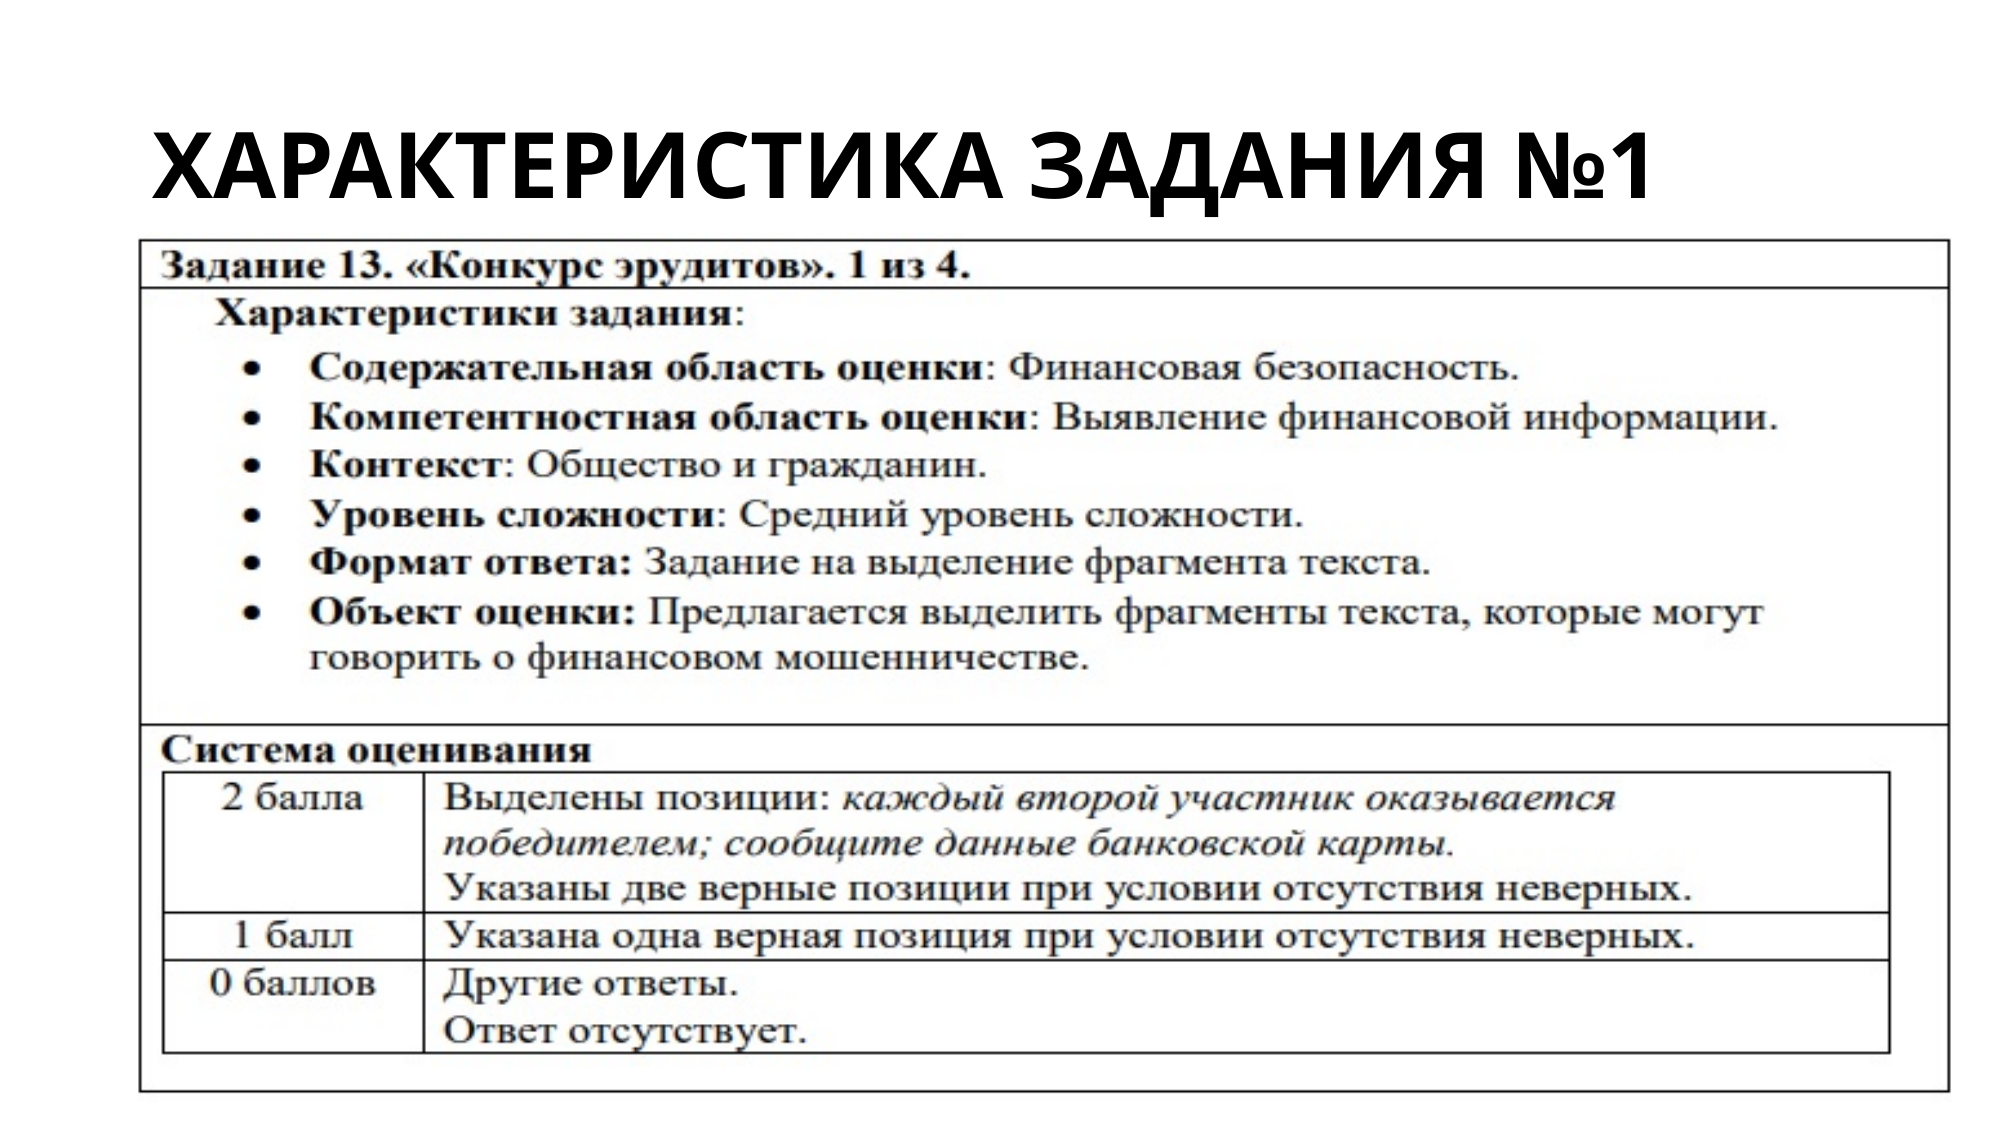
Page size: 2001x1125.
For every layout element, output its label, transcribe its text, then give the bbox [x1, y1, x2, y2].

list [137, 233, 2000, 1125]
title ХАРАКТЕРИСТИКА ЗАДАНИЯ №1 [137, 59, 1863, 233]
